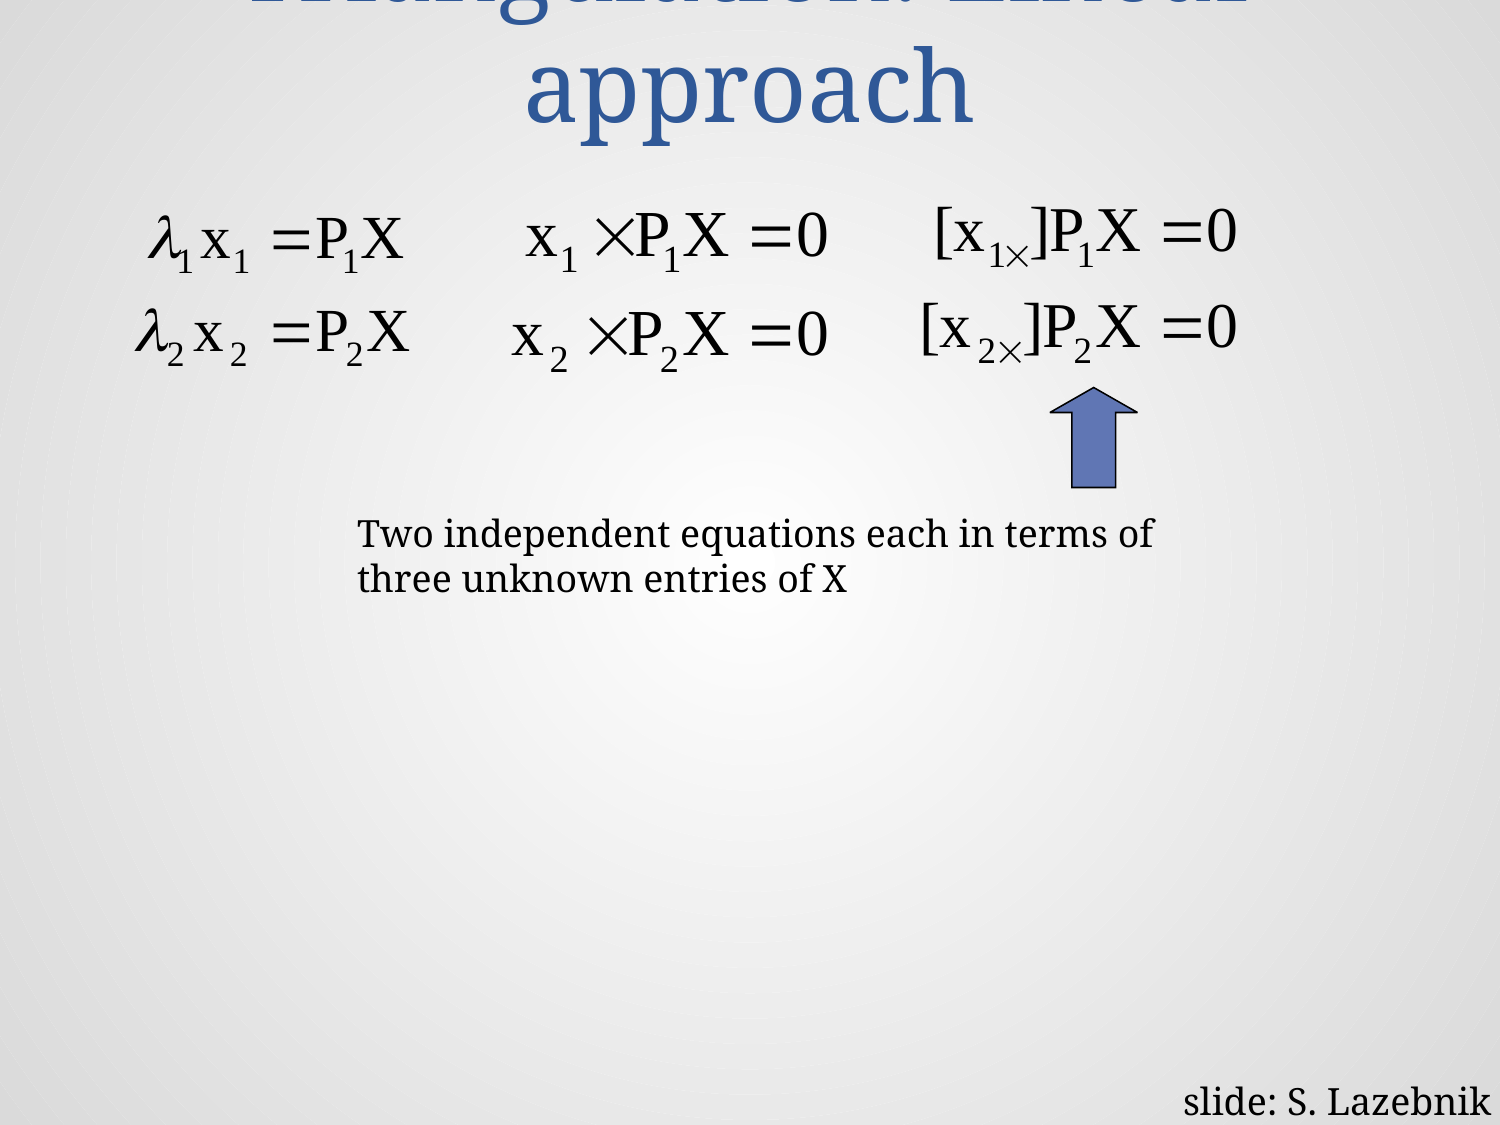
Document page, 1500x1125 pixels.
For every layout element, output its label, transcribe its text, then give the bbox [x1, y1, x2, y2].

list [914, 187, 1250, 379]
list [124, 196, 422, 381]
text_box [1049, 388, 1138, 488]
title Triangulation: Linear approach [0, 12, 1500, 150]
text_box Two independent equations each in terms of three unknown entries of X [342, 502, 1179, 608]
text_box slide: S. Lazebnik [1168, 1070, 1500, 1125]
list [499, 190, 840, 388]
